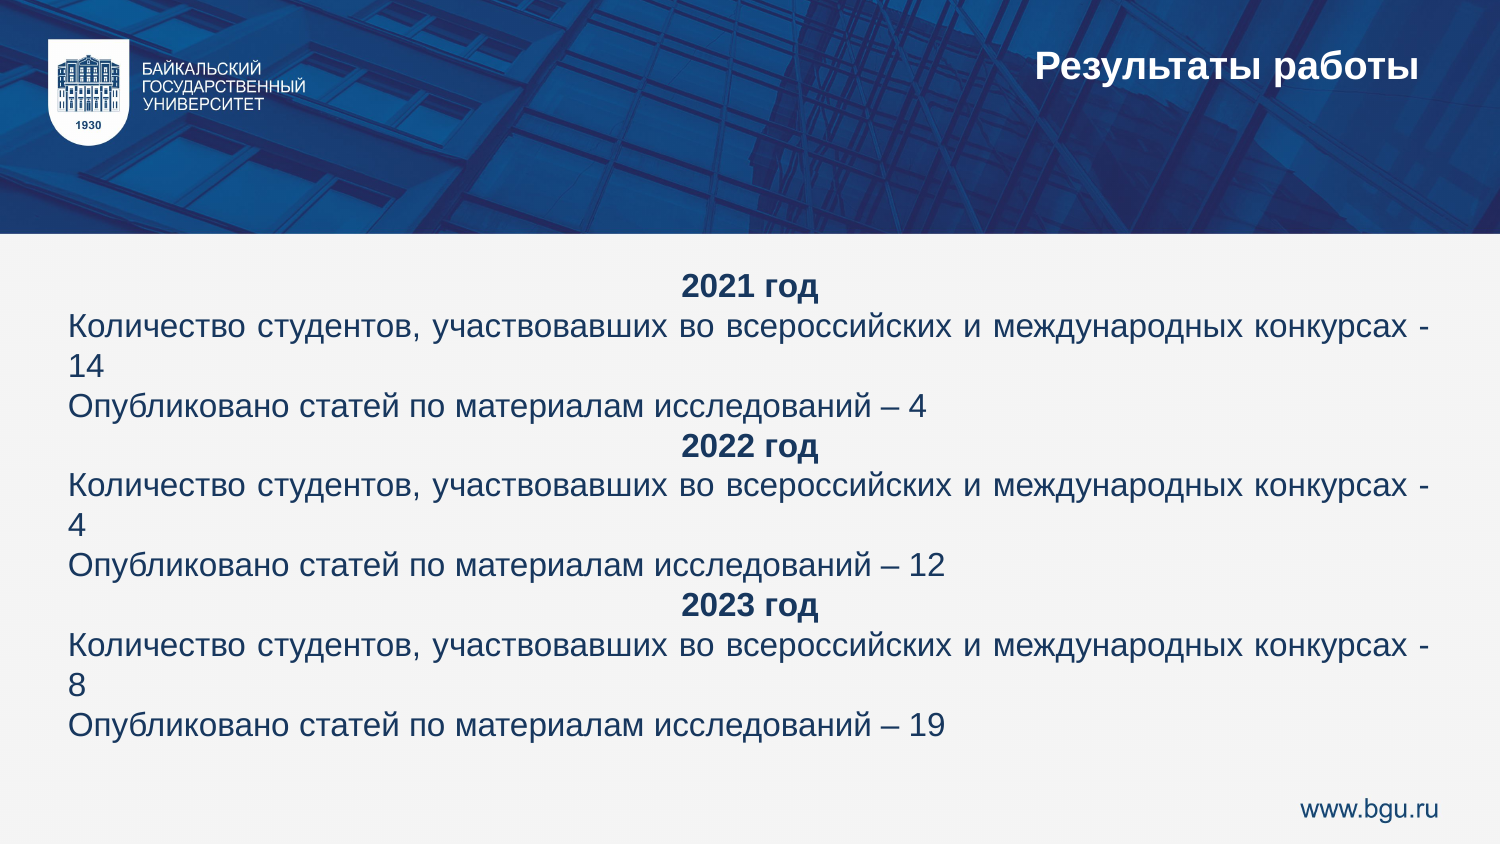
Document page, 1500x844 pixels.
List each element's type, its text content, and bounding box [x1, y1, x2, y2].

list 2021 год Количество студентов, участвовавших во всероссийских и международных конкурсах -14 Опубликовано статей по материалам исследований – 4 2022 год Количество студентов, участвовавших во всероссийских и международных конкурсах -4 Опубликовано статей по материалам исследований – 12 2023 год Количество студентов, участвовавших во всероссийских и международных конкурсах -8 Опубликовано статей по материалам исследований – 19 [52, 256, 1447, 765]
list Результаты работы [868, 32, 1436, 151]
picture [0, 0, 1500, 844]
